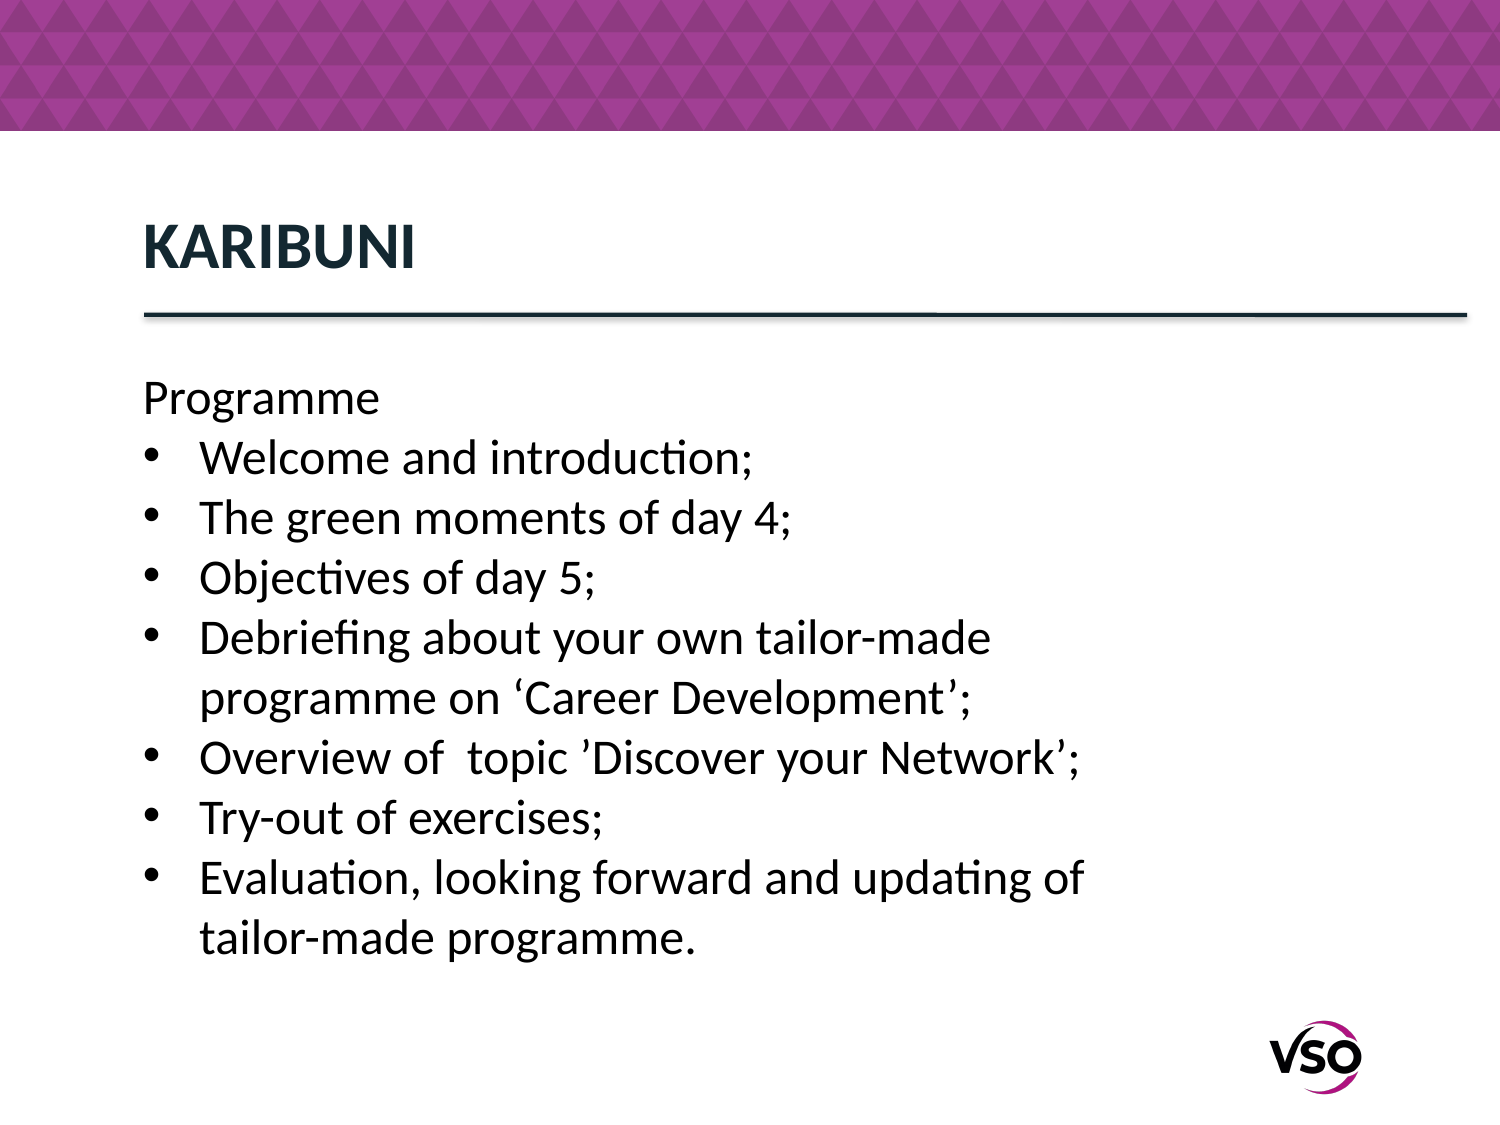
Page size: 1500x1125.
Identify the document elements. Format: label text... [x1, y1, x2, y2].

picture [1252, 1007, 1380, 1106]
picture [0, 0, 1500, 131]
text_box Programme Welcome and introduction; The green moments of day 4; Objectives of day 5; Debriefing about your own tailor-made programme on ‘Career Development’; Overview of topic ’Discover your Network’; Try-out of exercises; Evaluation, looking forward and updating of tailor-made programme. [128, 356, 1222, 972]
title Karibuni [128, 169, 1395, 315]
